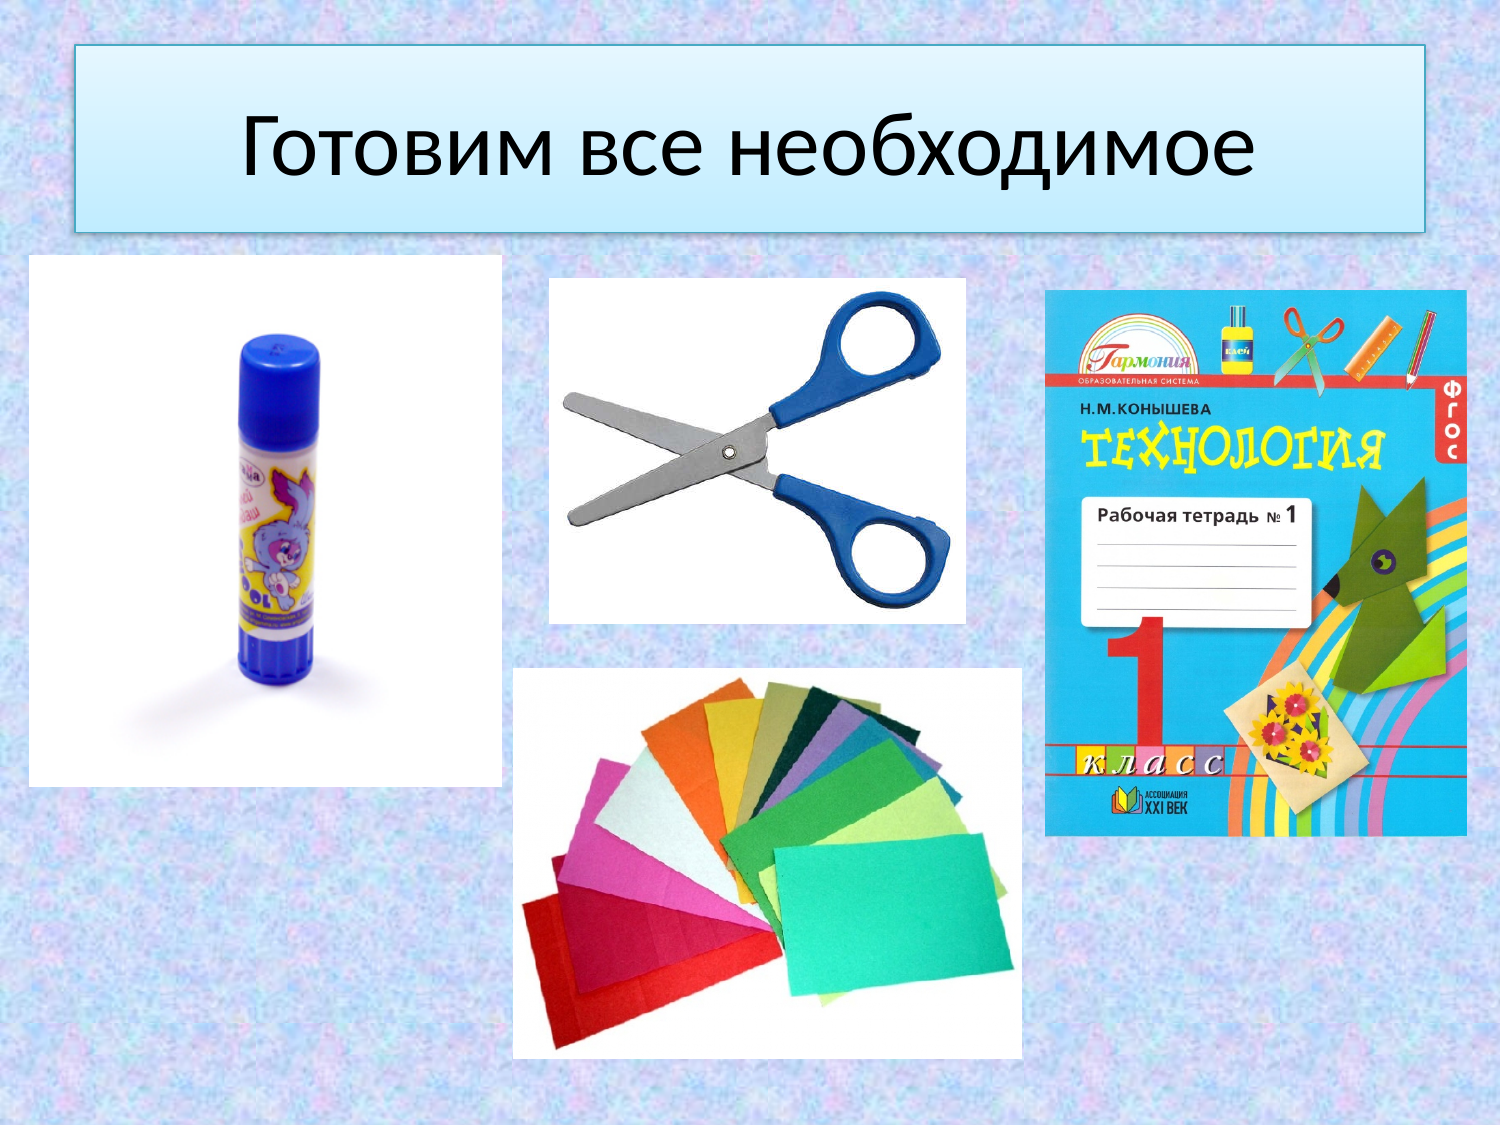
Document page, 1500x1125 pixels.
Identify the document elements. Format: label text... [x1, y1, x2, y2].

title Готовим все необходимое [74, 44, 1426, 233]
picture [0, 0, 1500, 1125]
